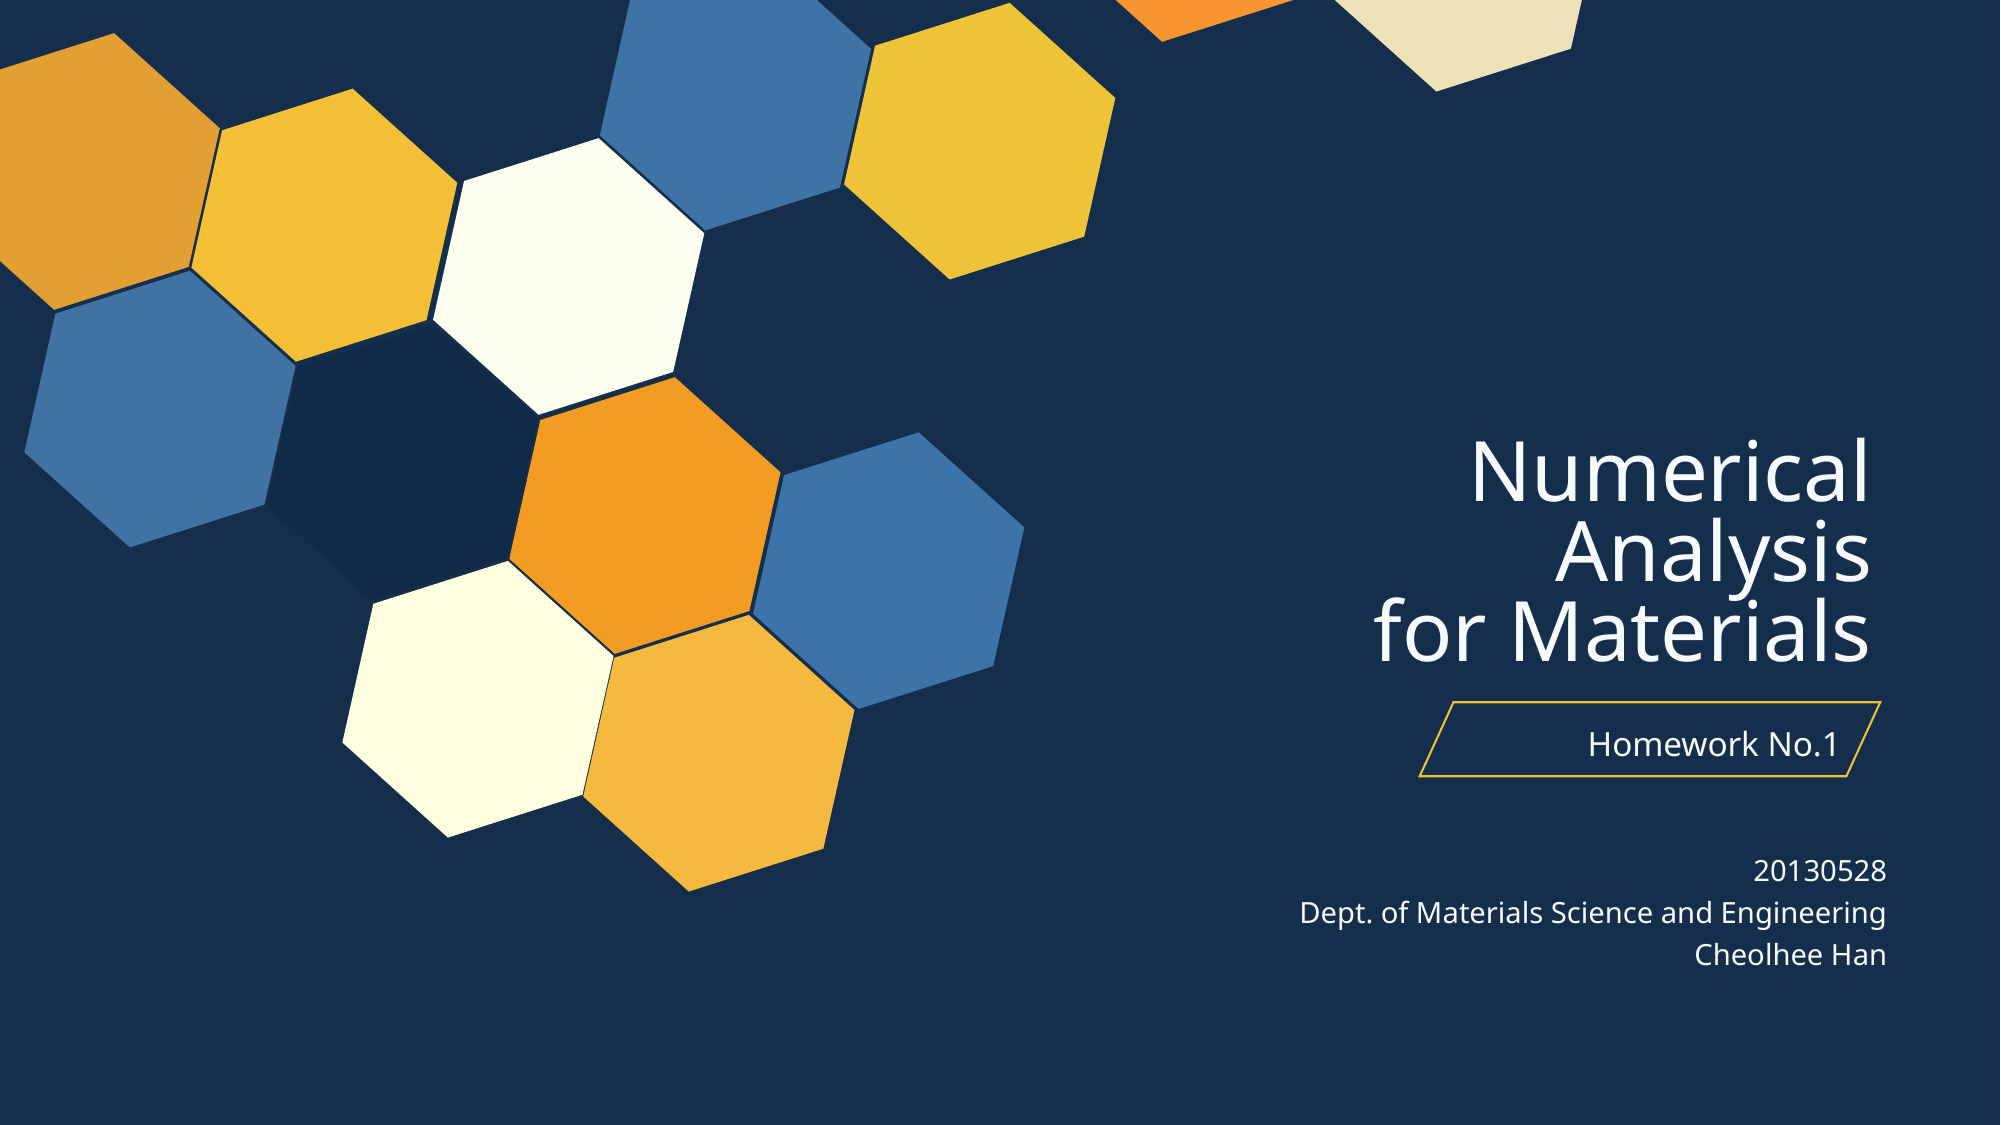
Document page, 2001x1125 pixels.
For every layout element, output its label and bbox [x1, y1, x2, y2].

text_box [1202, 430, 1903, 977]
